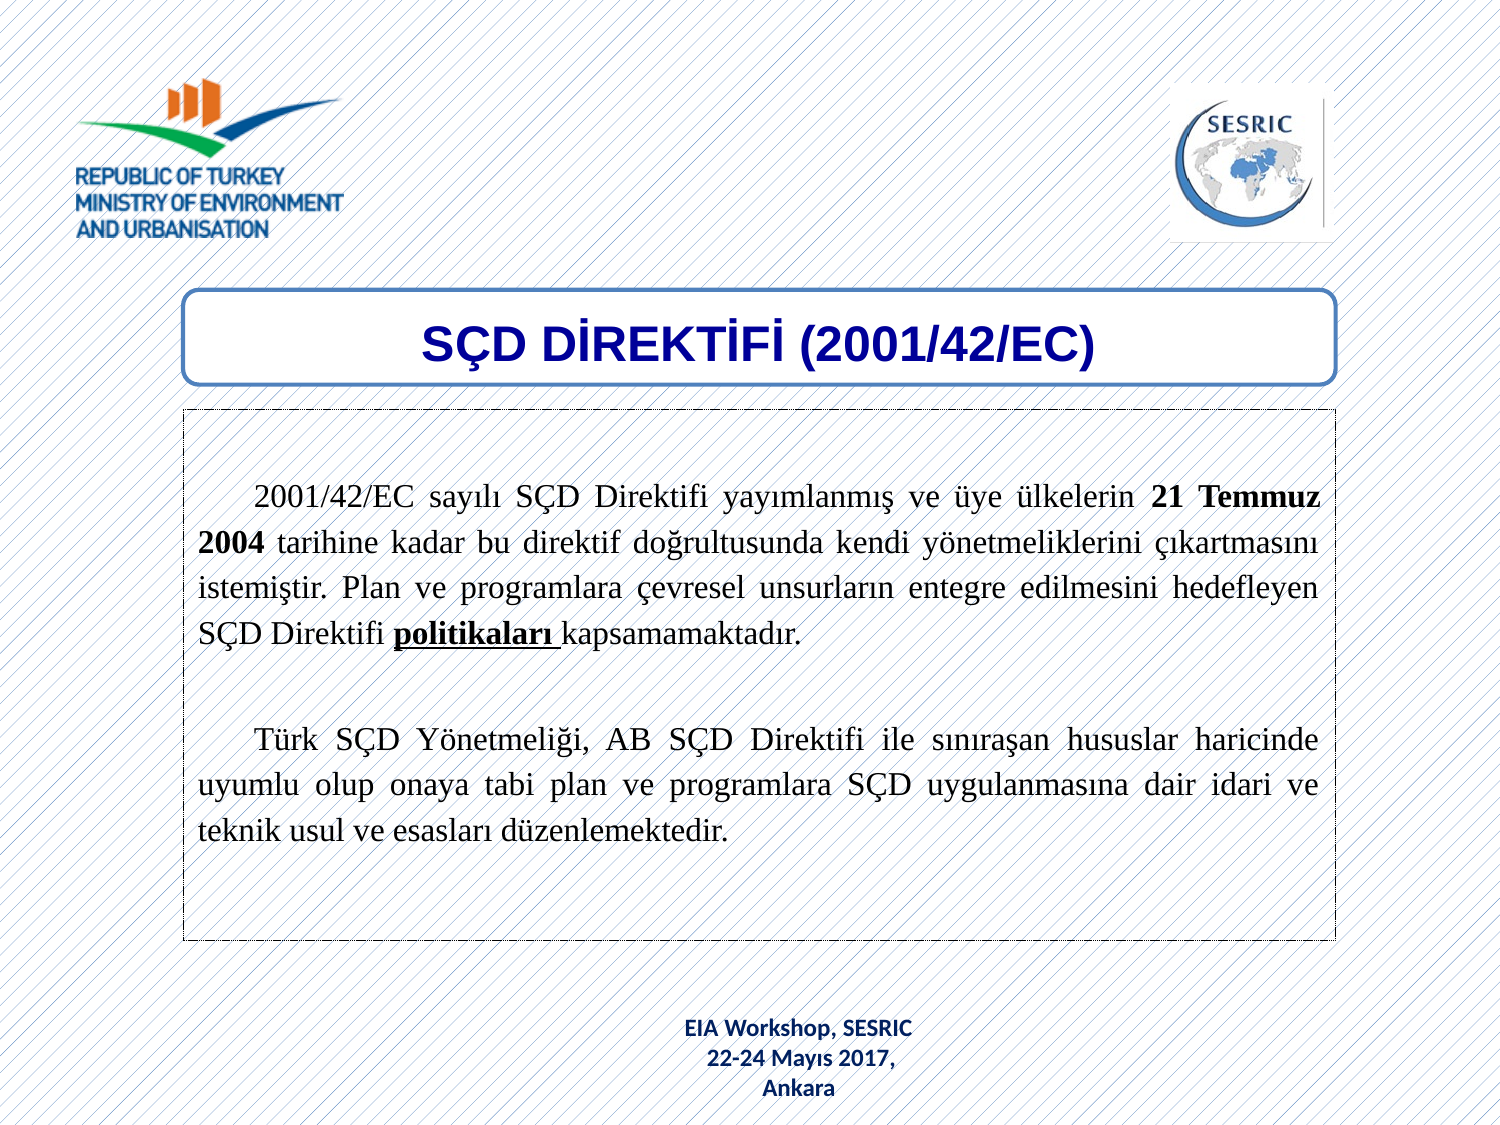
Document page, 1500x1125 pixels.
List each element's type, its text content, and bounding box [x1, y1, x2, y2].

picture [1169, 83, 1336, 243]
text_box 2001/42/EC sayılı SÇD Direktifi yayımlanmış ve üye ülkelerin 21 Temmuz 2004 tarihine kadar bu direktif doğrultusunda kendi yönetmeliklerini çıkartmasını istemiştir. Plan ve programlara çevresel unsurların entegre edilmesini hedefleyen SÇD Direktifi politikaları kapsamamaktadır. Türk SÇD Yönetmeliği, AB SÇD Direktifi ile sınıraşan hususlar haricinde uyumlu olup onaya tabi plan ve programlara SÇD uygulanmasına dair idari ve teknik usul ve esasları düzenlemektedir. [183, 408, 1336, 941]
text_box EIA Workshop, SESRIC 22-24 Mayıs 2017, Ankara [655, 1009, 943, 1103]
picture [76, 78, 345, 238]
text_box SÇD DİREKTİFİ (2001/42/EC) [183, 289, 1336, 385]
